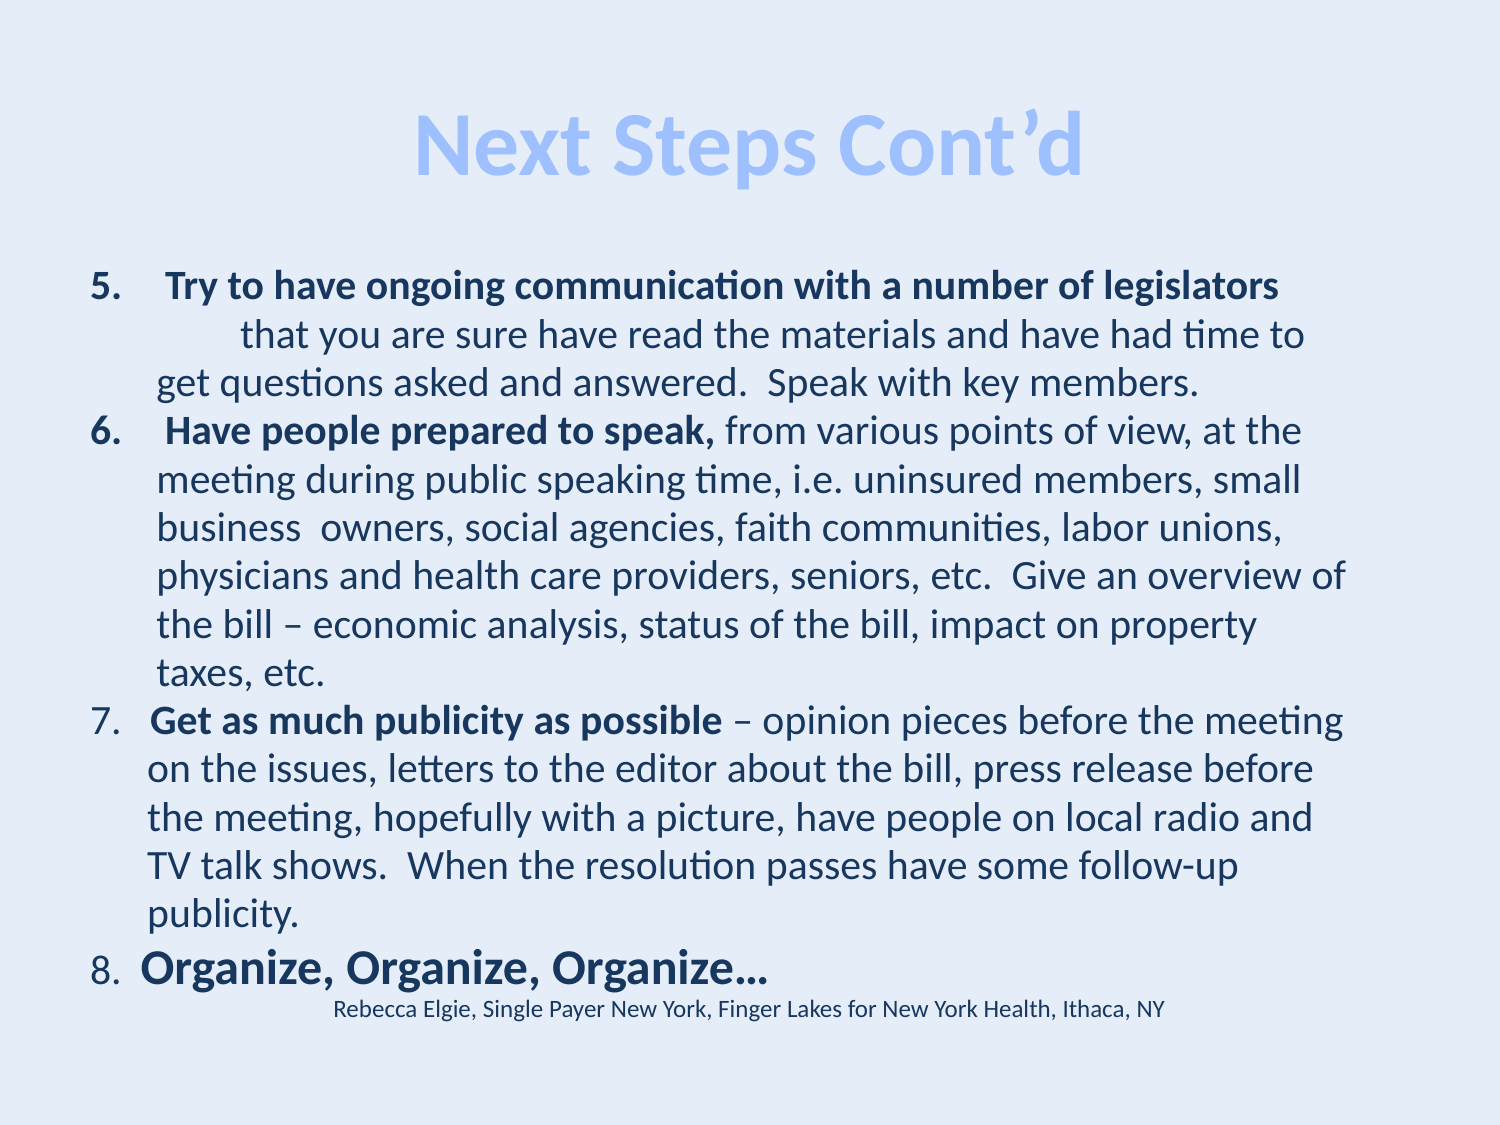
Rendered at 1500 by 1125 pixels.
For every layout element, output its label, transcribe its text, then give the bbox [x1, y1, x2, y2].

title Next Steps Cont’d [75, 45, 1425, 202]
list Try to have ongoing communication with a number of legislators that you are sure have read the materials and have had time to get questions asked and answered. Speak with key members. Have people prepared to speak, from various points of view, at the meeting during public speaking time, i.e. uninsured members, small business owners, social agencies, faith communities, labor unions, physicians and health care providers, seniors, etc. Give an overview of the bill – economic analysis, status of the bill, impact on property taxes, etc. 7. Get as much publicity as possible – opinion pieces before the meeting on the issues, letters to the editor about the bill, press release before the meeting, hopefully with a picture, have people on local radio and TV talk shows. When the resolution passes have some follow-up publicity. 8. Organize, Organize, Organize… Rebecca Elgie, Single Payer New York, Finger Lakes for New York Health, Ithaca, NY [75, 202, 1425, 1044]
